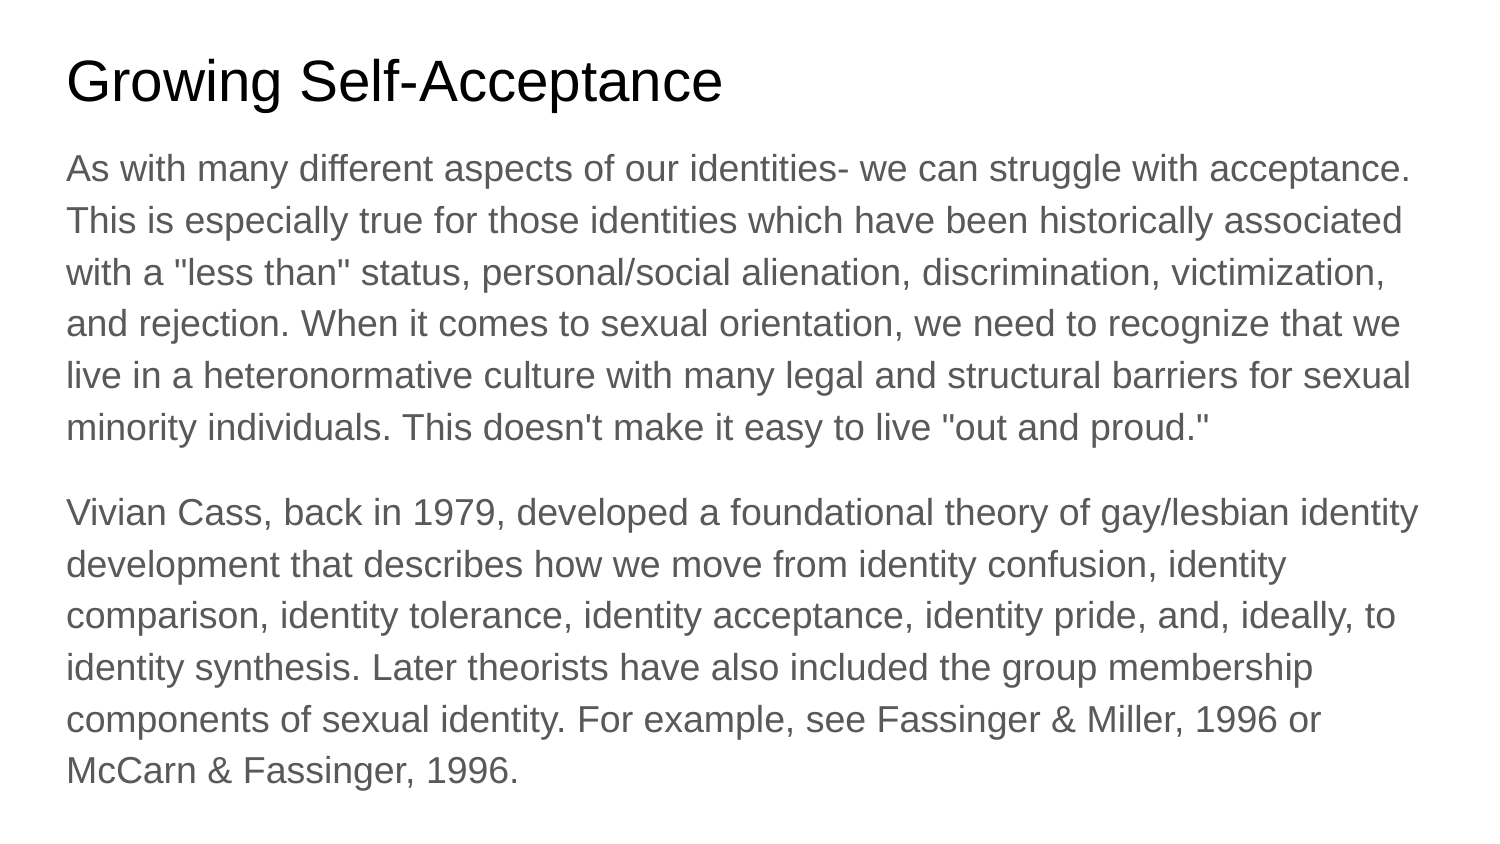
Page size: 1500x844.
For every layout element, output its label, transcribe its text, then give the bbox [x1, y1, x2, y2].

list As with many different aspects of our identities- we can struggle with acceptance. This is especially true for those identities which have been historically associated with a "less than" status, personal/social alienation, discrimination, victimization, and rejection. When it comes to sexual orientation, we need to recognize that we live in a heteronormative culture with many legal and structural barriers for sexual minority individuals. This doesn't make it easy to live "out and proud." Vivian Cass, back in 1979, developed a foundational theory of gay/lesbian identity development that describes how we move from identity confusion, identity comparison, identity tolerance, identity acceptance, identity pride, and, ideally, to identity synthesis. Later theorists have also included the group membership components of sexual identity. For example, see Fassinger & Miller, 1996 or McCarn & Fassinger, 1996. [51, 122, 1449, 683]
title Growing Self-Acceptance [51, 28, 1449, 122]
